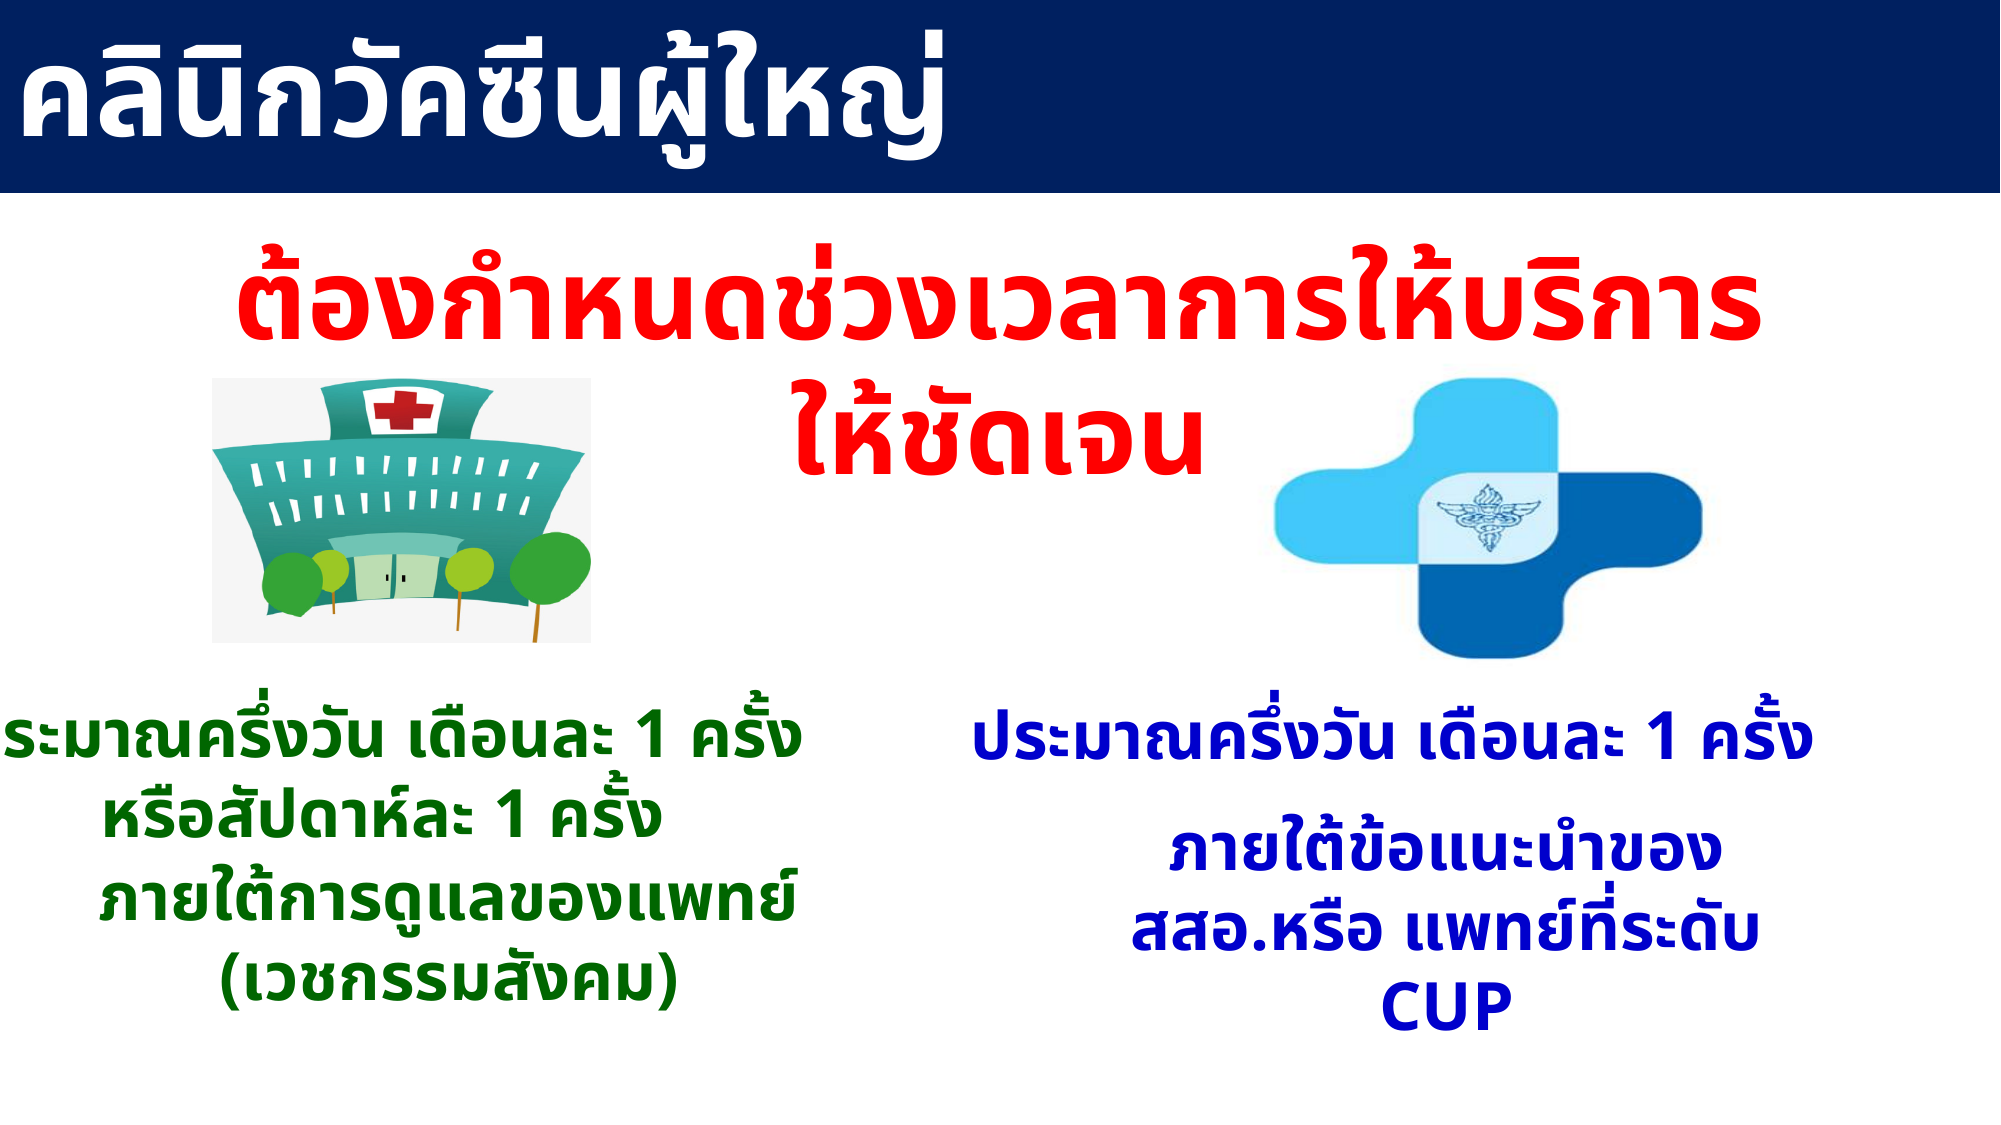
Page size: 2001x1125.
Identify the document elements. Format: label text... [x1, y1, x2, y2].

text_box ต้องกำหนดช่วงเวลาการให้บริการ ให้ชัดเจน [102, 219, 1898, 505]
text_box ภายใต้ข้อแนะนำของ สสอ.หรือ แพทย์ที่ระดับ CUP [1062, 796, 1831, 1052]
text_box ภายใต้การดูแลของแพทย์ (เวชกรรมสังคม) [54, 846, 861, 1022]
picture [212, 378, 591, 644]
picture [1236, 347, 1749, 684]
text_box ประมาณครึ่งวัน เดือนละ 1 ครั้ง หรือสัปดาห์ละ 1 ครั้ง [0, 683, 837, 859]
title คลินิกวัคซีนผู้ใหญ่ [0, 0, 2000, 193]
text_box ประมาณครึ่งวัน เดือนละ 1 ครั้ง [934, 685, 1852, 781]
